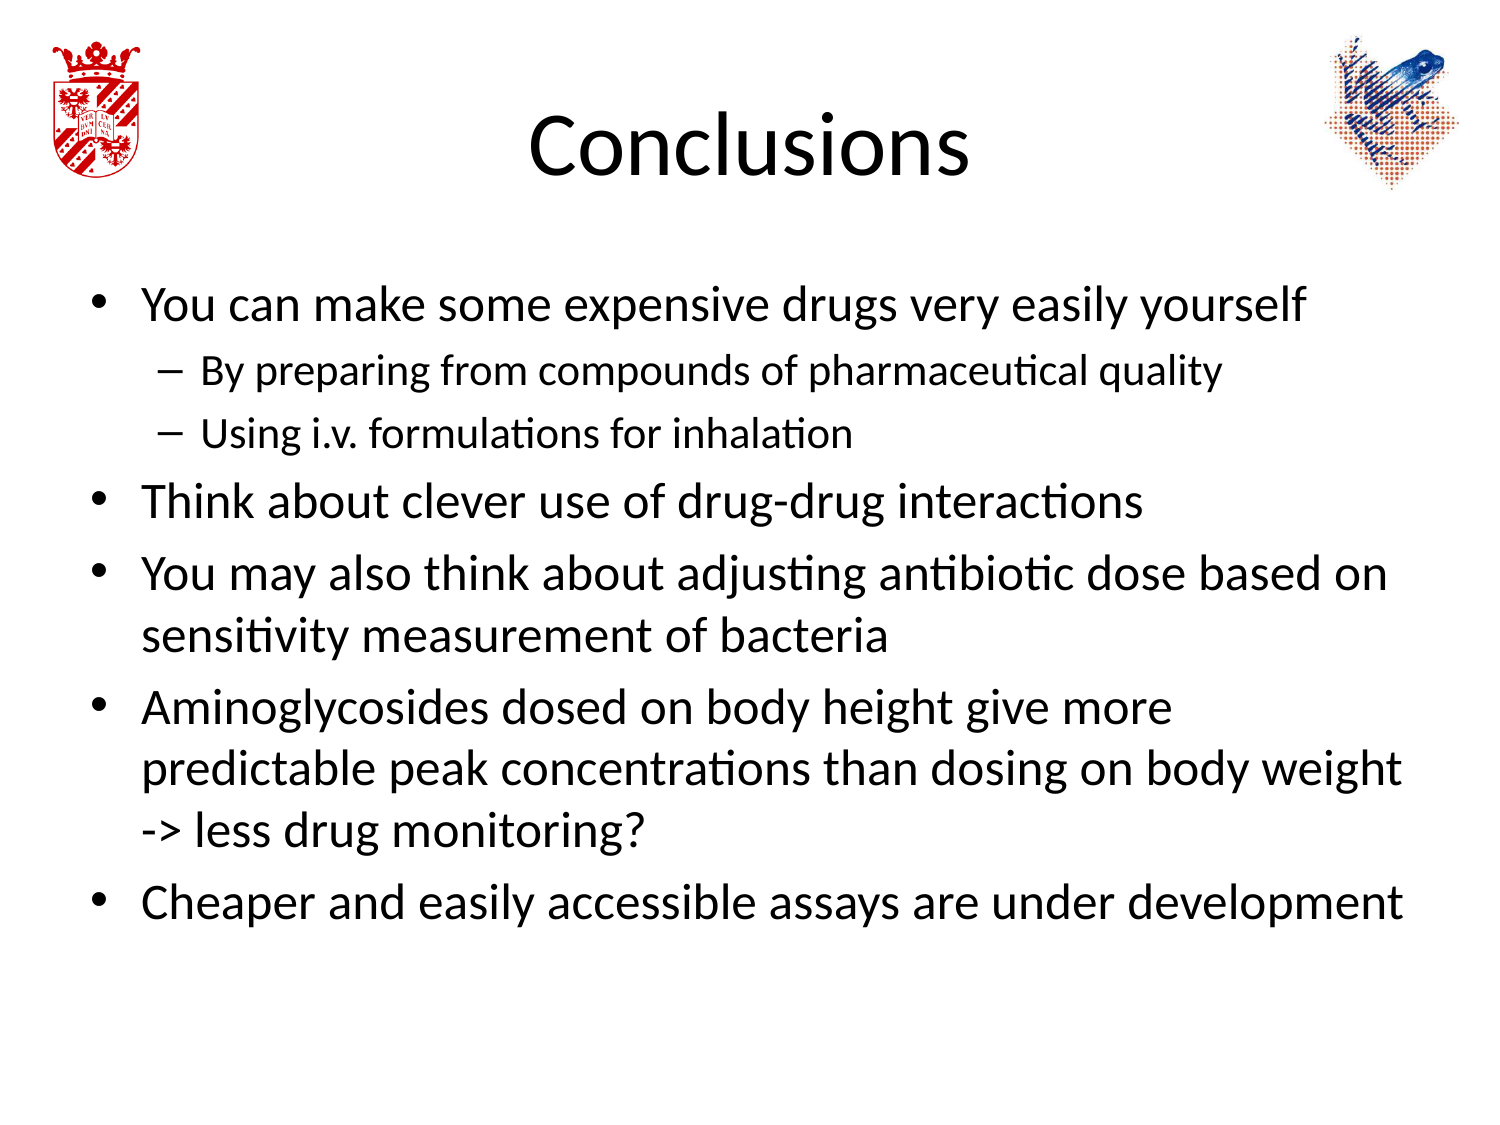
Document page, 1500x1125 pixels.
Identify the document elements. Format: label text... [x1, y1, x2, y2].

list You can make some expensive drugs very easily yourself By preparing from compounds of pharmaceutical quality Using i.v. formulations for inhalation Think about clever use of drug-drug interactions You may also think about adjusting antibiotic dose based on sensitivity measurement of bacteria Aminoglycosides dosed on body height give more predictable peak concentrations than dosing on body weight -> less drug monitoring? Cheaper and easily accessible assays are under development [75, 262, 1425, 1005]
title Conclusions [75, 45, 1425, 233]
picture [1304, 18, 1476, 209]
picture [21, 35, 172, 185]
